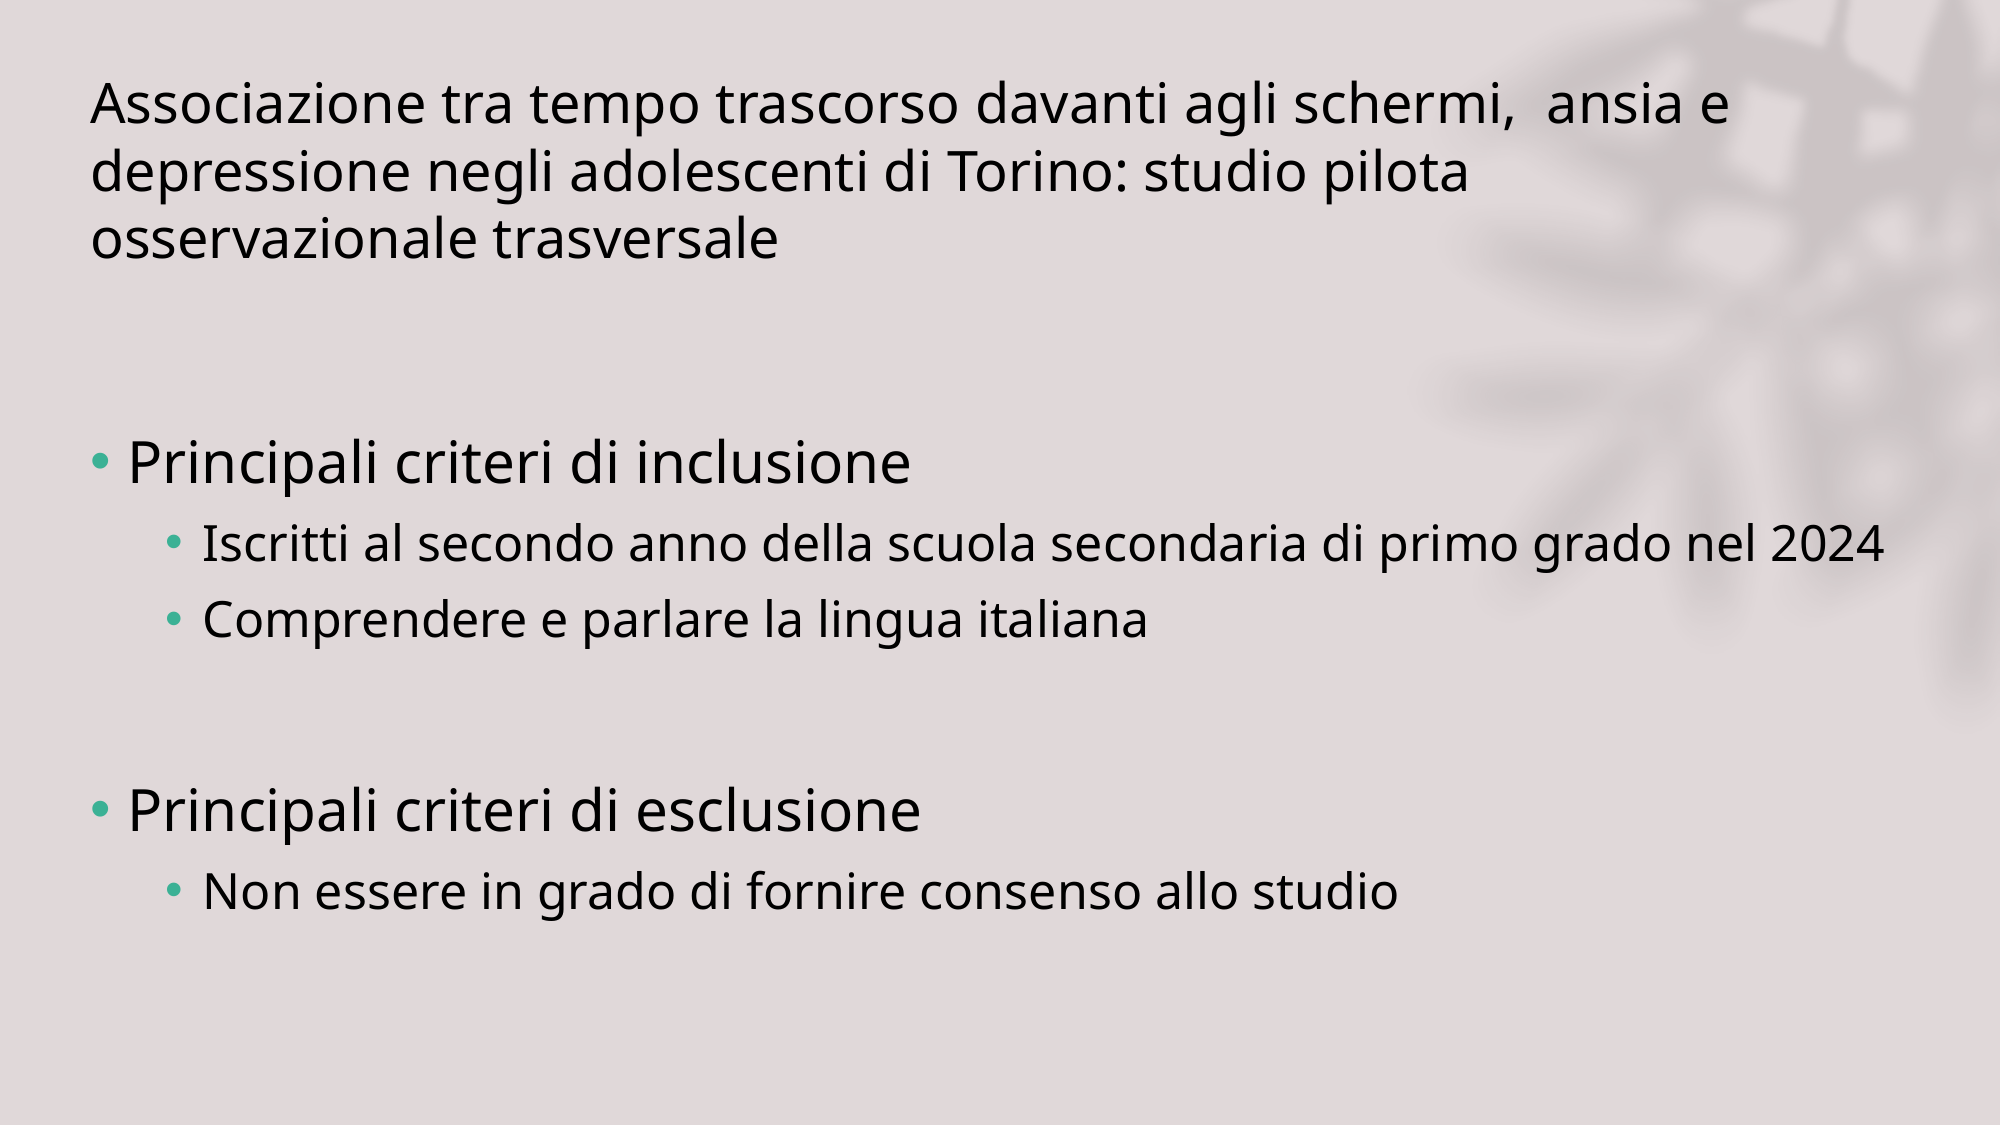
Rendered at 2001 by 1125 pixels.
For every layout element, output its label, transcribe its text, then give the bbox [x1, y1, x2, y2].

list Principali criteri di inclusione Iscritti al secondo anno della scuola secondaria di primo grado nel 2024 Comprendere e parlare la lingua italiana Principali criteri di esclusione Non essere in grado di fornire consenso allo studio [75, 319, 1925, 1009]
title Associazione tra tempo trascorso davanti agli schermi, ansia e depressione negli adolescenti di Torino: studio pilota osservazionale trasversale [75, 60, 1863, 278]
